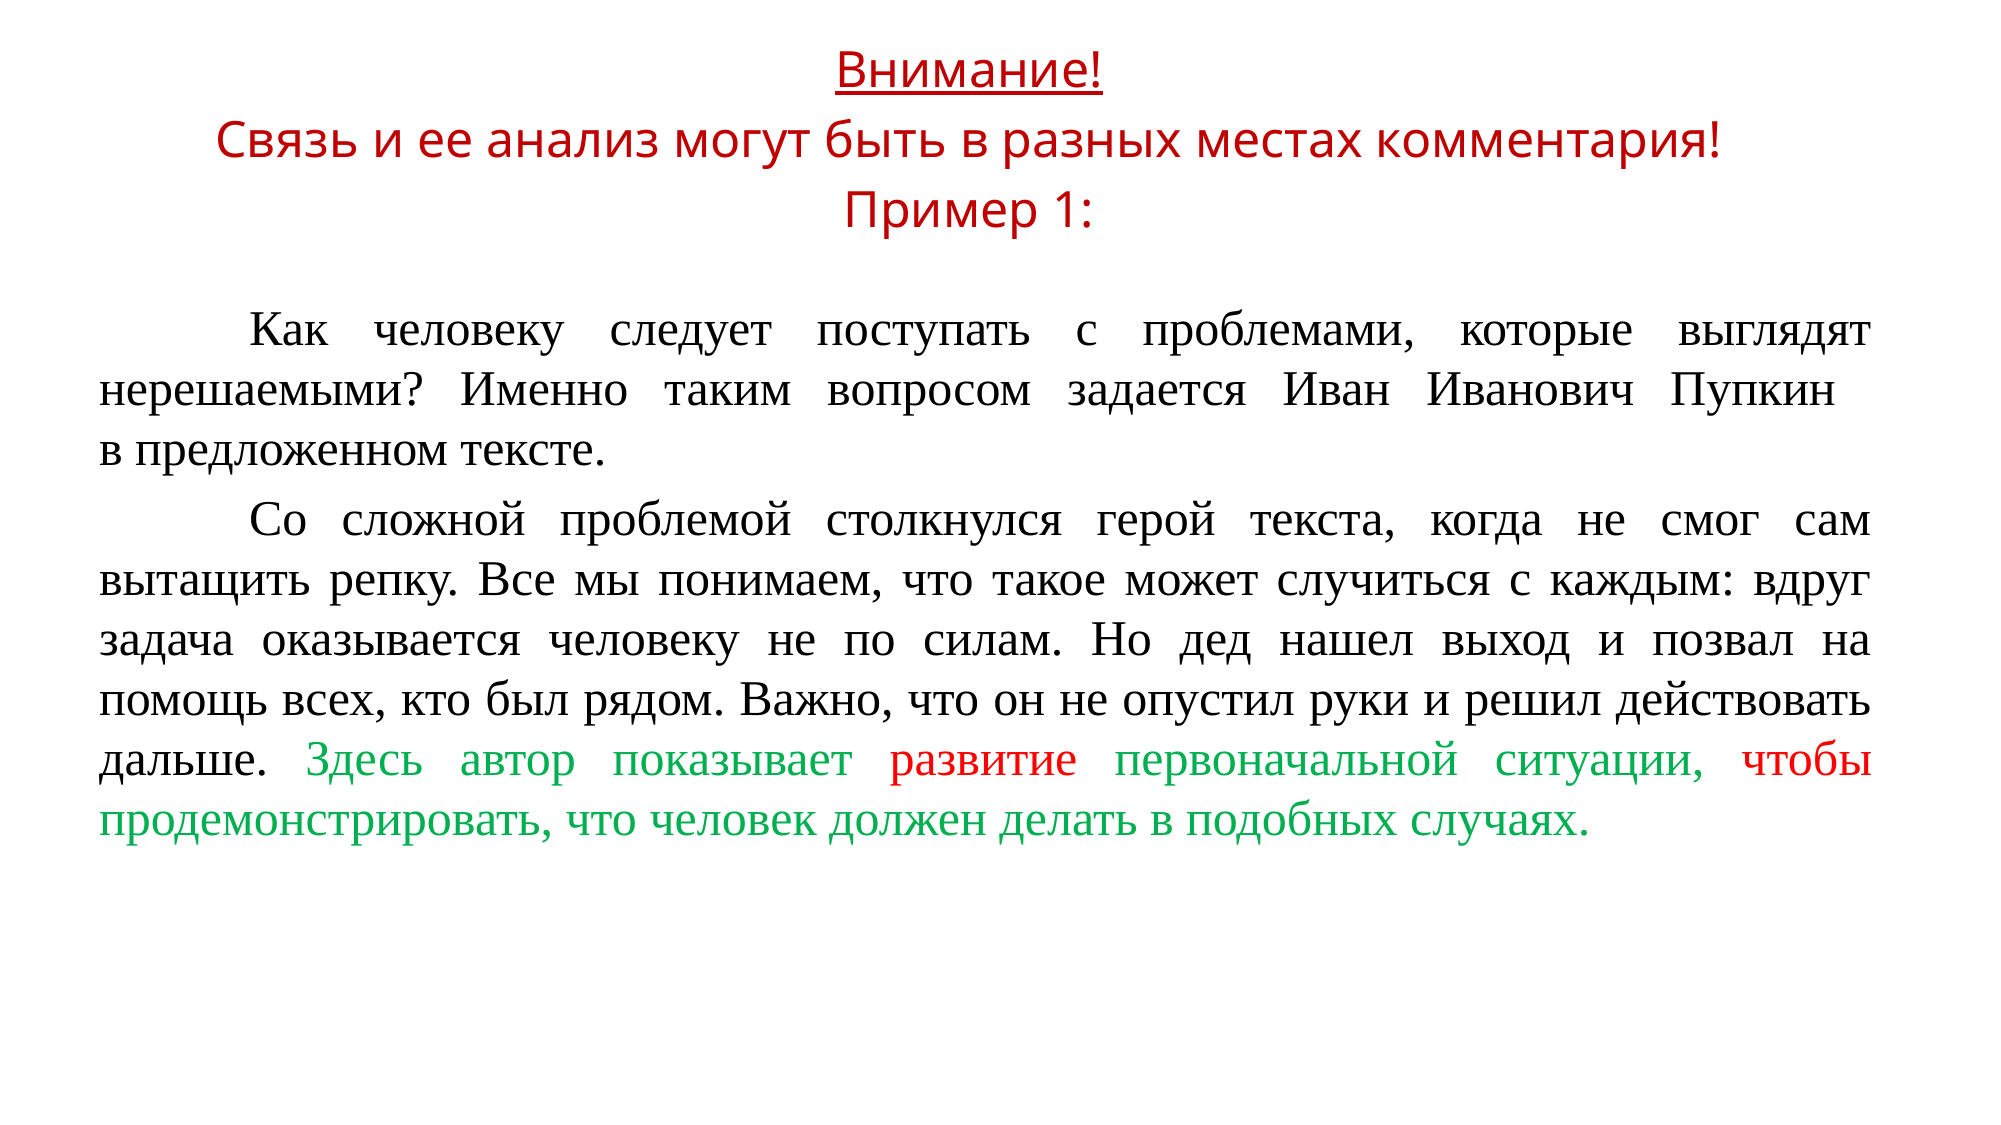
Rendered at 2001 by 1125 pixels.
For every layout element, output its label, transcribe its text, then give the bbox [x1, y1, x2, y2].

text_box Внимание! Связь и ее анализ могут быть в разных местах комментария! Пример 1: [84, 29, 1854, 246]
text_box Как человеку следует поступать с проблемами, которые выглядят нерешаемыми? Именно таким вопросом задается Иван Иванович Пупкин в предложенном тексте. Со сложной проблемой столкнулся герой текста, когда не смог сам вытащить репку. Все мы понимаем, что такое может случиться с каждым: вдруг задача оказывается человеку не по силам. Но дед нашел выход и позвал на помощь всех, кто был рядом. Важно, что он не опустил руки и решил действовать дальше. Здесь автор показывает развитие первоначальной ситуации, чтобы продемонстрировать, что человек должен делать в подобных случаях. [84, 287, 1887, 854]
